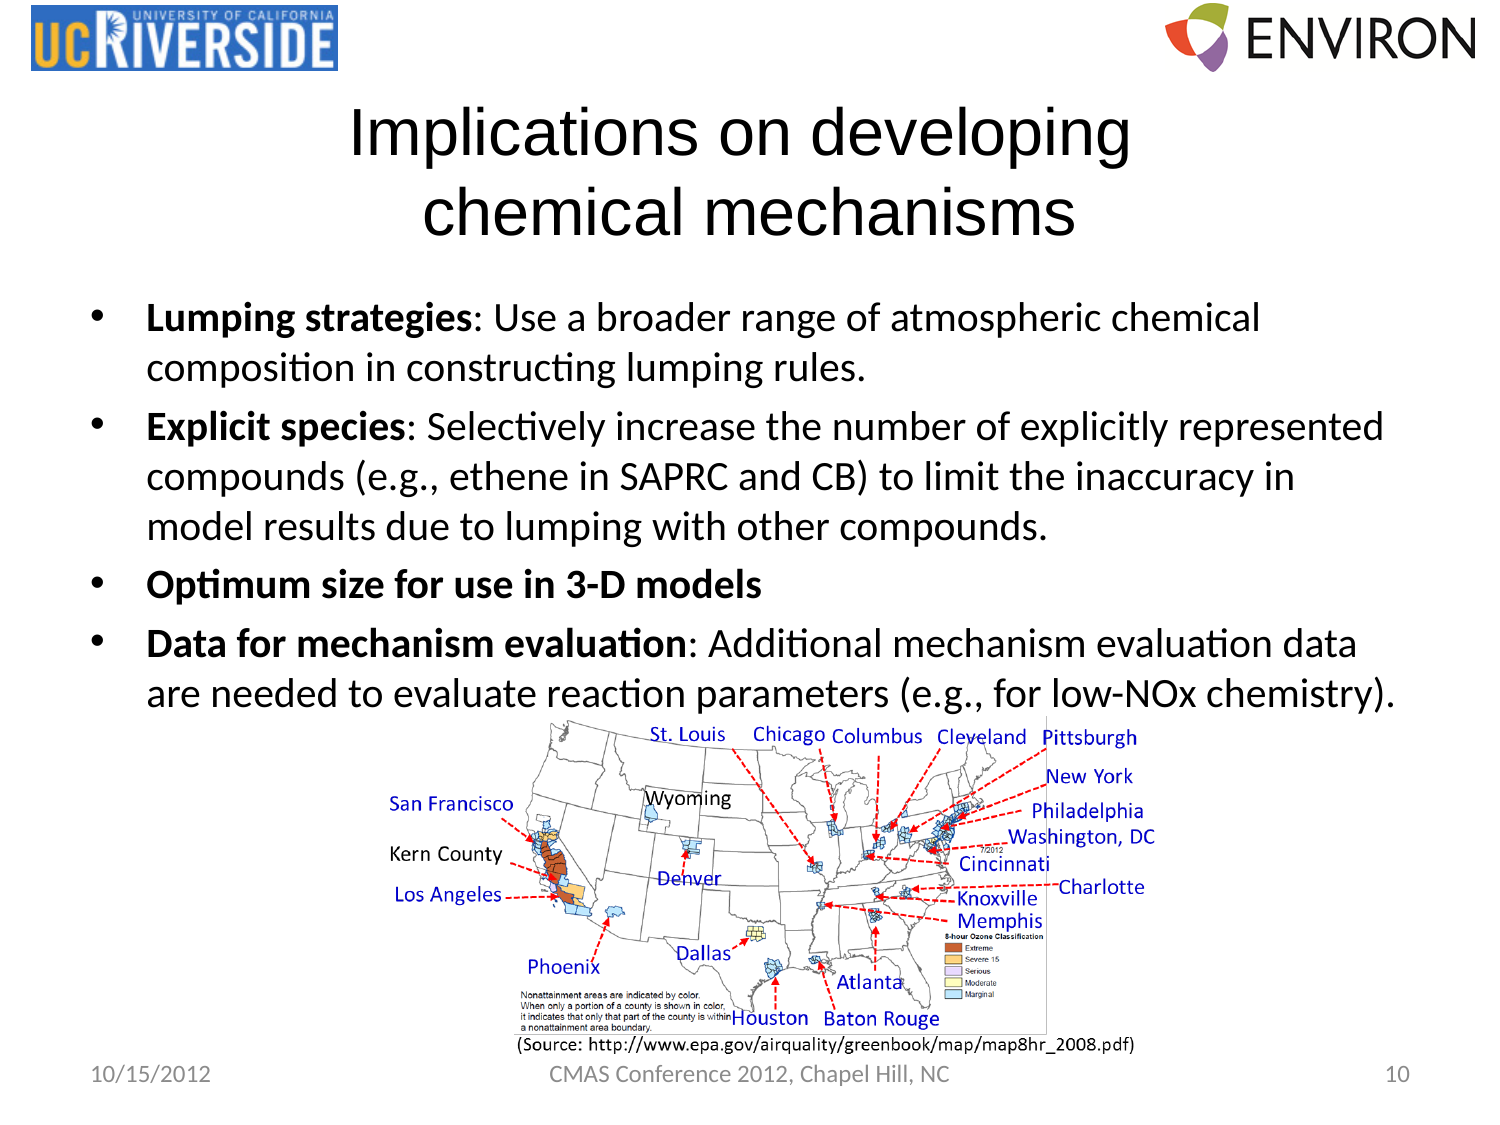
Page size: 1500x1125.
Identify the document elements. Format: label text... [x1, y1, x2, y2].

footer CMAS Conference 2012, Chapel Hill, NC [512, 1077, 988, 1103]
picture [1165, 3, 1475, 72]
slide_number 10 [1074, 1042, 1425, 1103]
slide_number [75, 1042, 425, 1103]
title Implications on developing chemical mechanisms [75, 75, 1425, 263]
picture [374, 712, 1169, 1068]
list Lumping strategies: Use a broader range of atmospheric chemical composition in constructing lumping rules. Explicit species: Selectively increase the number of explicitly represented compounds (e.g., ethene in SAPRC and CB) to limit the inaccuracy in model results due to lumping with other compounds. Optimum size for use in 3-D models Data for mechanism evaluation: Additional mechanism evaluation data are needed to evaluate reaction parameters (e.g., for low-NOx chemistry). [75, 282, 1425, 1025]
picture [31, 5, 338, 71]
